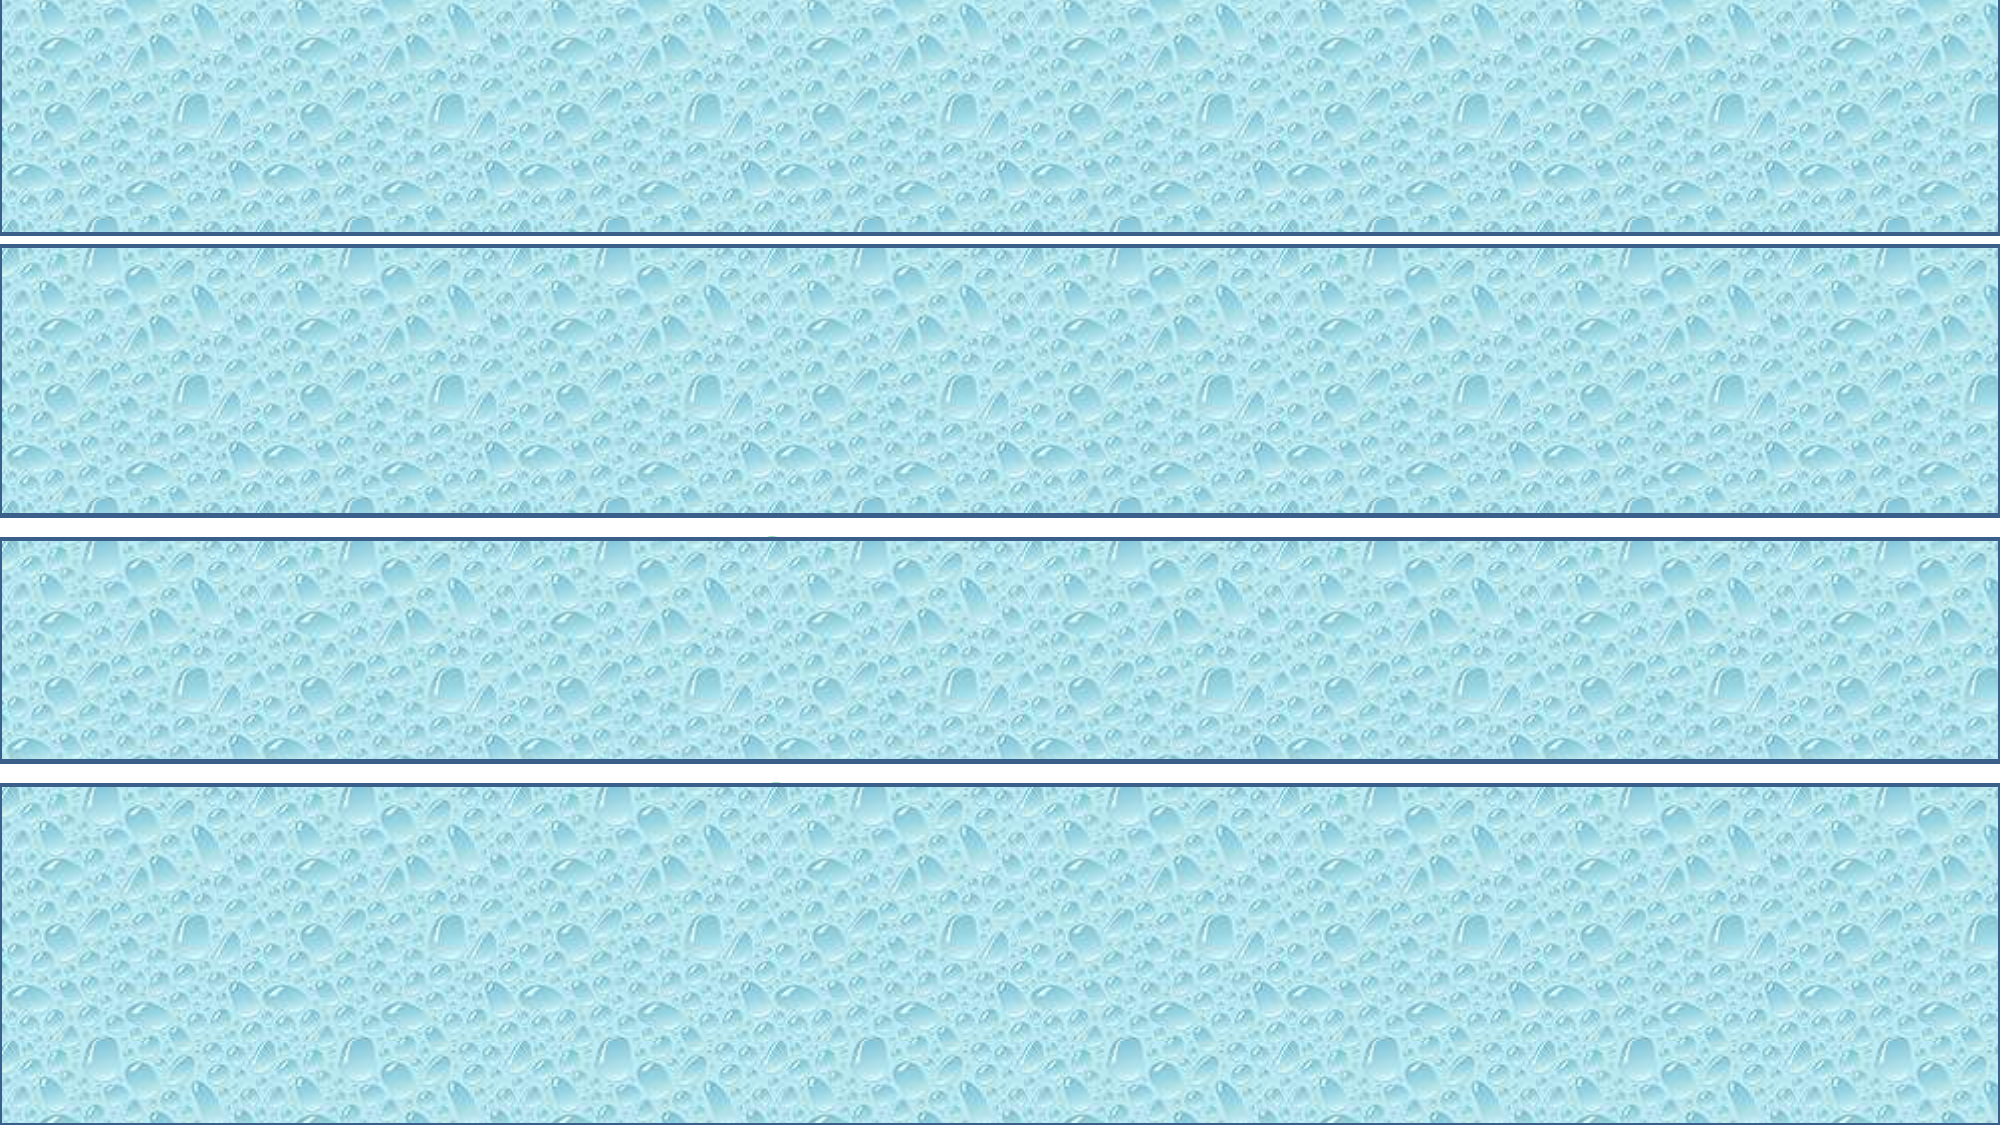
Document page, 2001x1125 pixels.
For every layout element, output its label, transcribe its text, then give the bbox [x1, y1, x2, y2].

text_box [0, 537, 2000, 750]
text_box die Straße — wohin? — auf die Straße [0, 236, 2000, 244]
text_box [0, 783, 2000, 1125]
text_box спортзал — куда? — в спортзал [0, 504, 2000, 537]
text_box столовая — куда? — в столовую [0, 750, 2000, 783]
text_box [0, 0, 2000, 236]
text_box [0, 244, 2000, 504]
